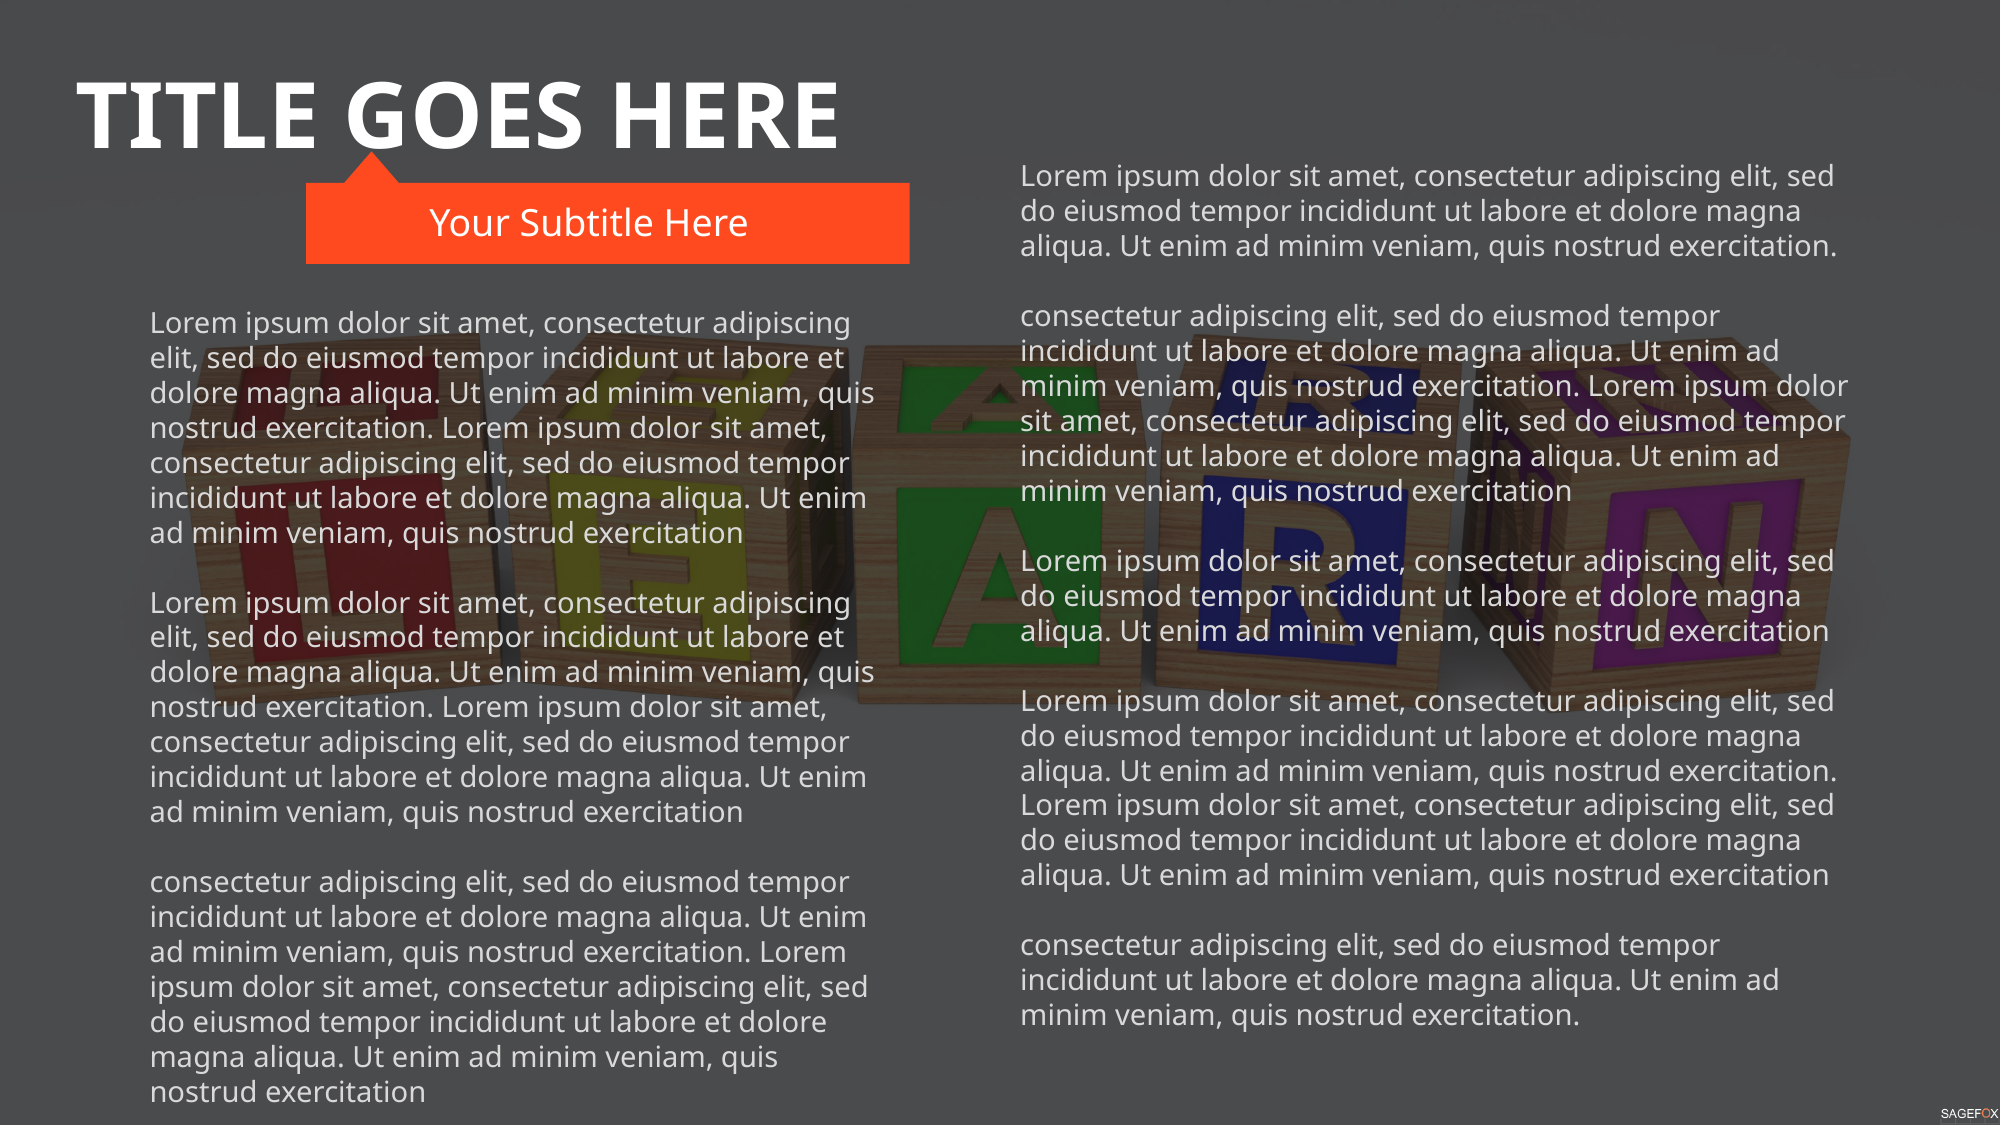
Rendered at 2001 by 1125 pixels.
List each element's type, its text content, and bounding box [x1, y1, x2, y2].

text_box Lorem ipsum dolor sit amet, consectetur adipiscing elit, sed do eiusmod tempor incididunt ut labore et dolore magna aliqua. Ut enim ad minim veniam, quis nostrud exercitation. Lorem ipsum dolor sit amet, consectetur adipiscing elit, sed do eiusmod tempor incididunt ut labore et dolore magna aliqua. Ut enim ad minim veniam, quis nostrud exercitation Lorem ipsum dolor sit amet, consectetur adipiscing elit, sed do eiusmod tempor incididunt ut labore et dolore magna aliqua. Ut enim ad minim veniam, quis nostrud exercitation. Lorem ipsum dolor sit amet, consectetur adipiscing elit, sed do eiusmod tempor incididunt ut labore et dolore magna aliqua. Ut enim ad minim veniam, quis nostrud exercitation consectetur adipiscing elit, sed do eiusmod tempor incididunt ut labore et dolore magna aliqua. Ut enim ad minim veniam, quis nostrud exercitation. Lorem ipsum dolor sit amet, consectetur adipiscing elit, sed do eiusmod tempor incididunt ut labore et dolore magna aliqua. Ut enim ad minim veniam, quis nostrud exercitation [134, 296, 897, 1125]
text_box Lorem ipsum dolor sit amet, consectetur adipiscing elit, sed do eiusmod tempor incididunt ut labore et dolore magna aliqua. Ut enim ad minim veniam, quis nostrud exercitation. consectetur adipiscing elit, sed do eiusmod tempor incididunt ut labore et dolore magna aliqua. Ut enim ad minim veniam, quis nostrud exercitation. Lorem ipsum dolor sit amet, consectetur adipiscing elit, sed do eiusmod tempor incididunt ut labore et dolore magna aliqua. Ut enim ad minim veniam, quis nostrud exercitation Lorem ipsum dolor sit amet, consectetur adipiscing elit, sed do eiusmod tempor incididunt ut labore et dolore magna aliqua. Ut enim ad minim veniam, quis nostrud exercitation Lorem ipsum dolor sit amet, consectetur adipiscing elit, sed do eiusmod tempor incididunt ut labore et dolore magna aliqua. Ut enim ad minim veniam, quis nostrud exercitation. Lorem ipsum dolor sit amet, consectetur adipiscing elit, sed do eiusmod tempor incididunt ut labore et dolore magna aliqua. Ut enim ad minim veniam, quis nostrud exercitation consectetur adipiscing elit, sed do eiusmod tempor incididunt ut labore et dolore magna aliqua. Ut enim ad minim veniam, quis nostrud exercitation. [1005, 150, 1876, 1039]
picture [1940, 0, 2001, 1125]
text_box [306, 151, 910, 264]
text_box TITLE GOES HERE [60, 49, 965, 175]
